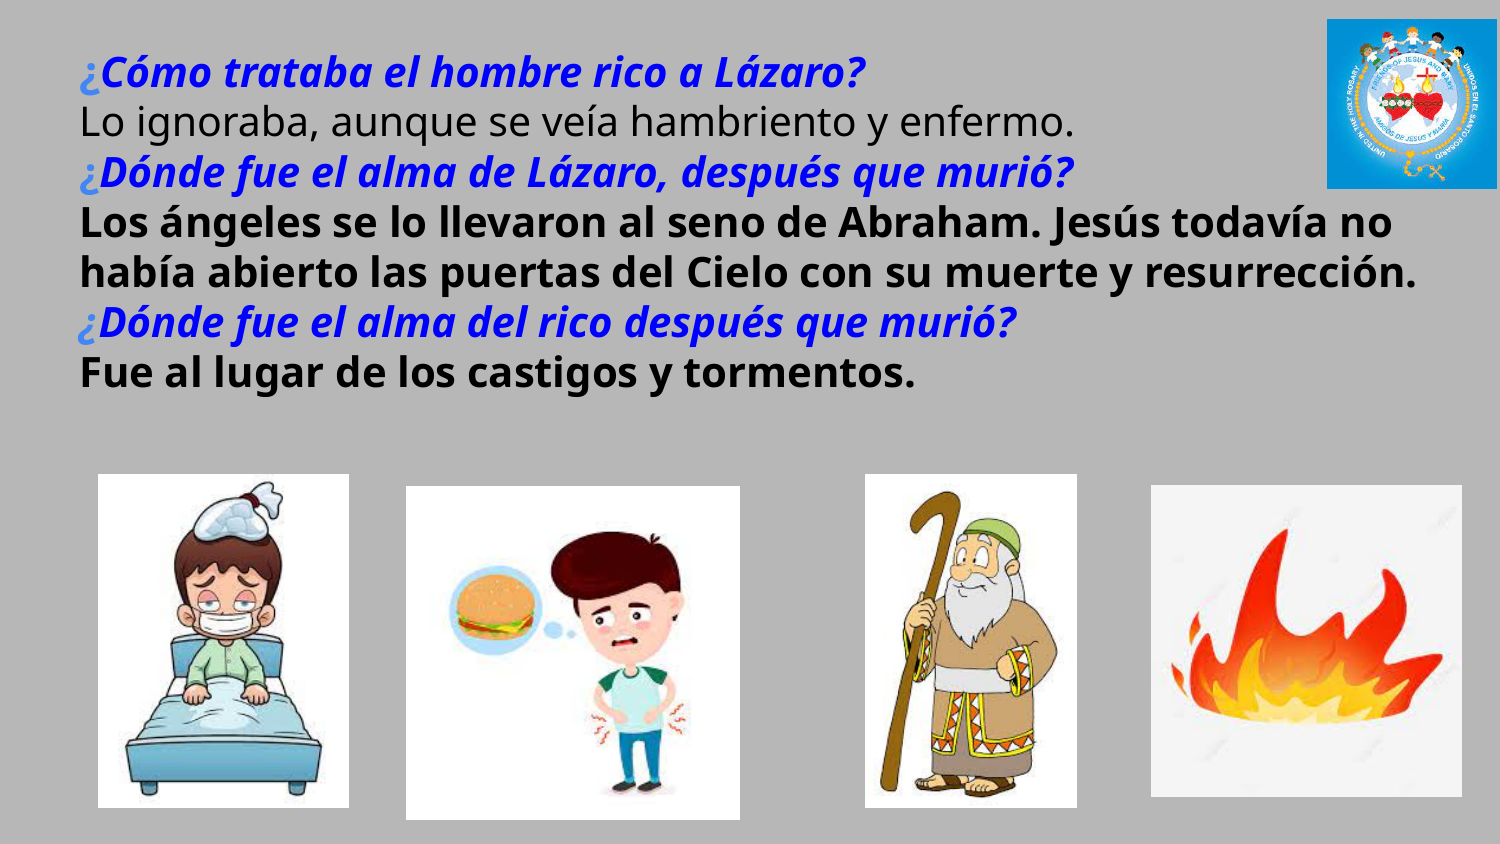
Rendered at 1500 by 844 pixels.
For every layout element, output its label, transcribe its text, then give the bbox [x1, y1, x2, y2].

picture [406, 486, 741, 820]
picture [1151, 485, 1463, 797]
subtitle ¿Cómo trataba el hombre rico a Lázaro? Lo ignoraba, aunque se veía hambriento y enfermo. ¿Dónde fue el alma de Lázaro, después que murió? Los ángeles se lo llevaron al seno de Abraham. Jesús todavía no había abierto las puertas del Cielo con su muerte y resurrección. ¿Dónde fue el alma del rico después que murió? Fue al lugar de los castigos y tormentos. [64, 28, 1321, 146]
picture [864, 474, 1077, 808]
picture [1345, 26, 1480, 181]
picture [98, 474, 349, 808]
